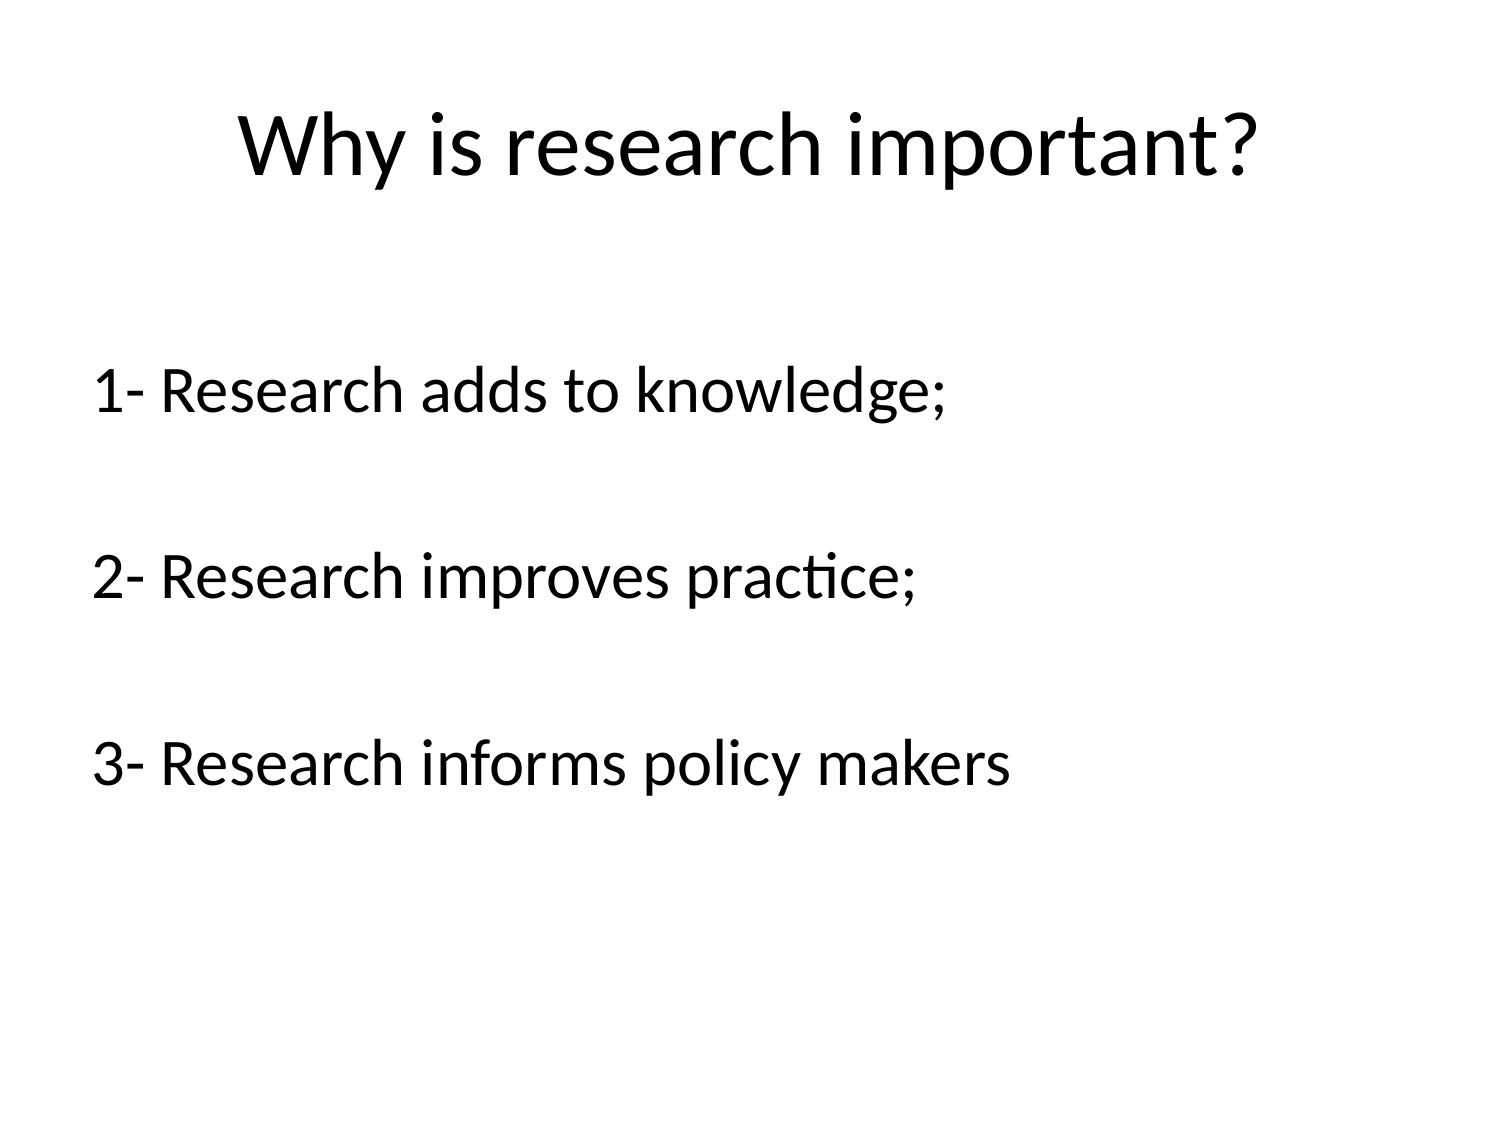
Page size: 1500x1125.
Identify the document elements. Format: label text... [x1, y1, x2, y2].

list 1- Research adds to knowledge; 2- Research improves practice; 3- Research informs policy makers [76, 338, 1427, 1081]
title Why is research important? [75, 45, 1425, 233]
